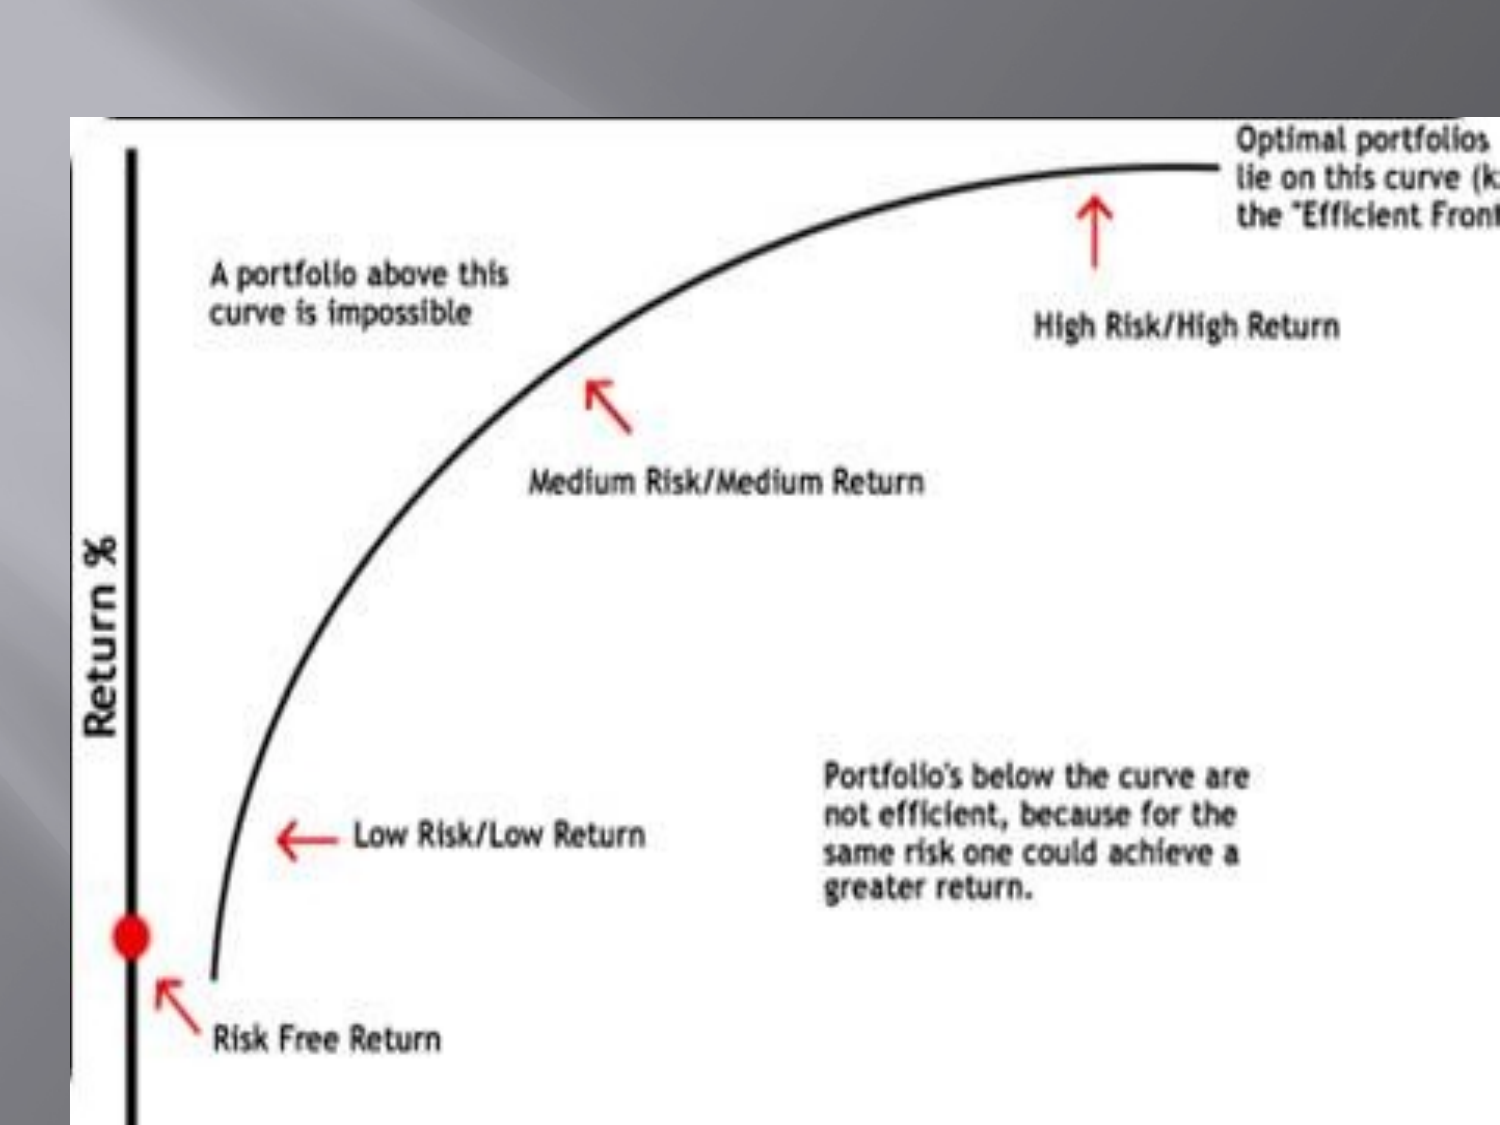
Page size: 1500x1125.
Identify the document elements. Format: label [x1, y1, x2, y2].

picture [70, 116, 1500, 1125]
